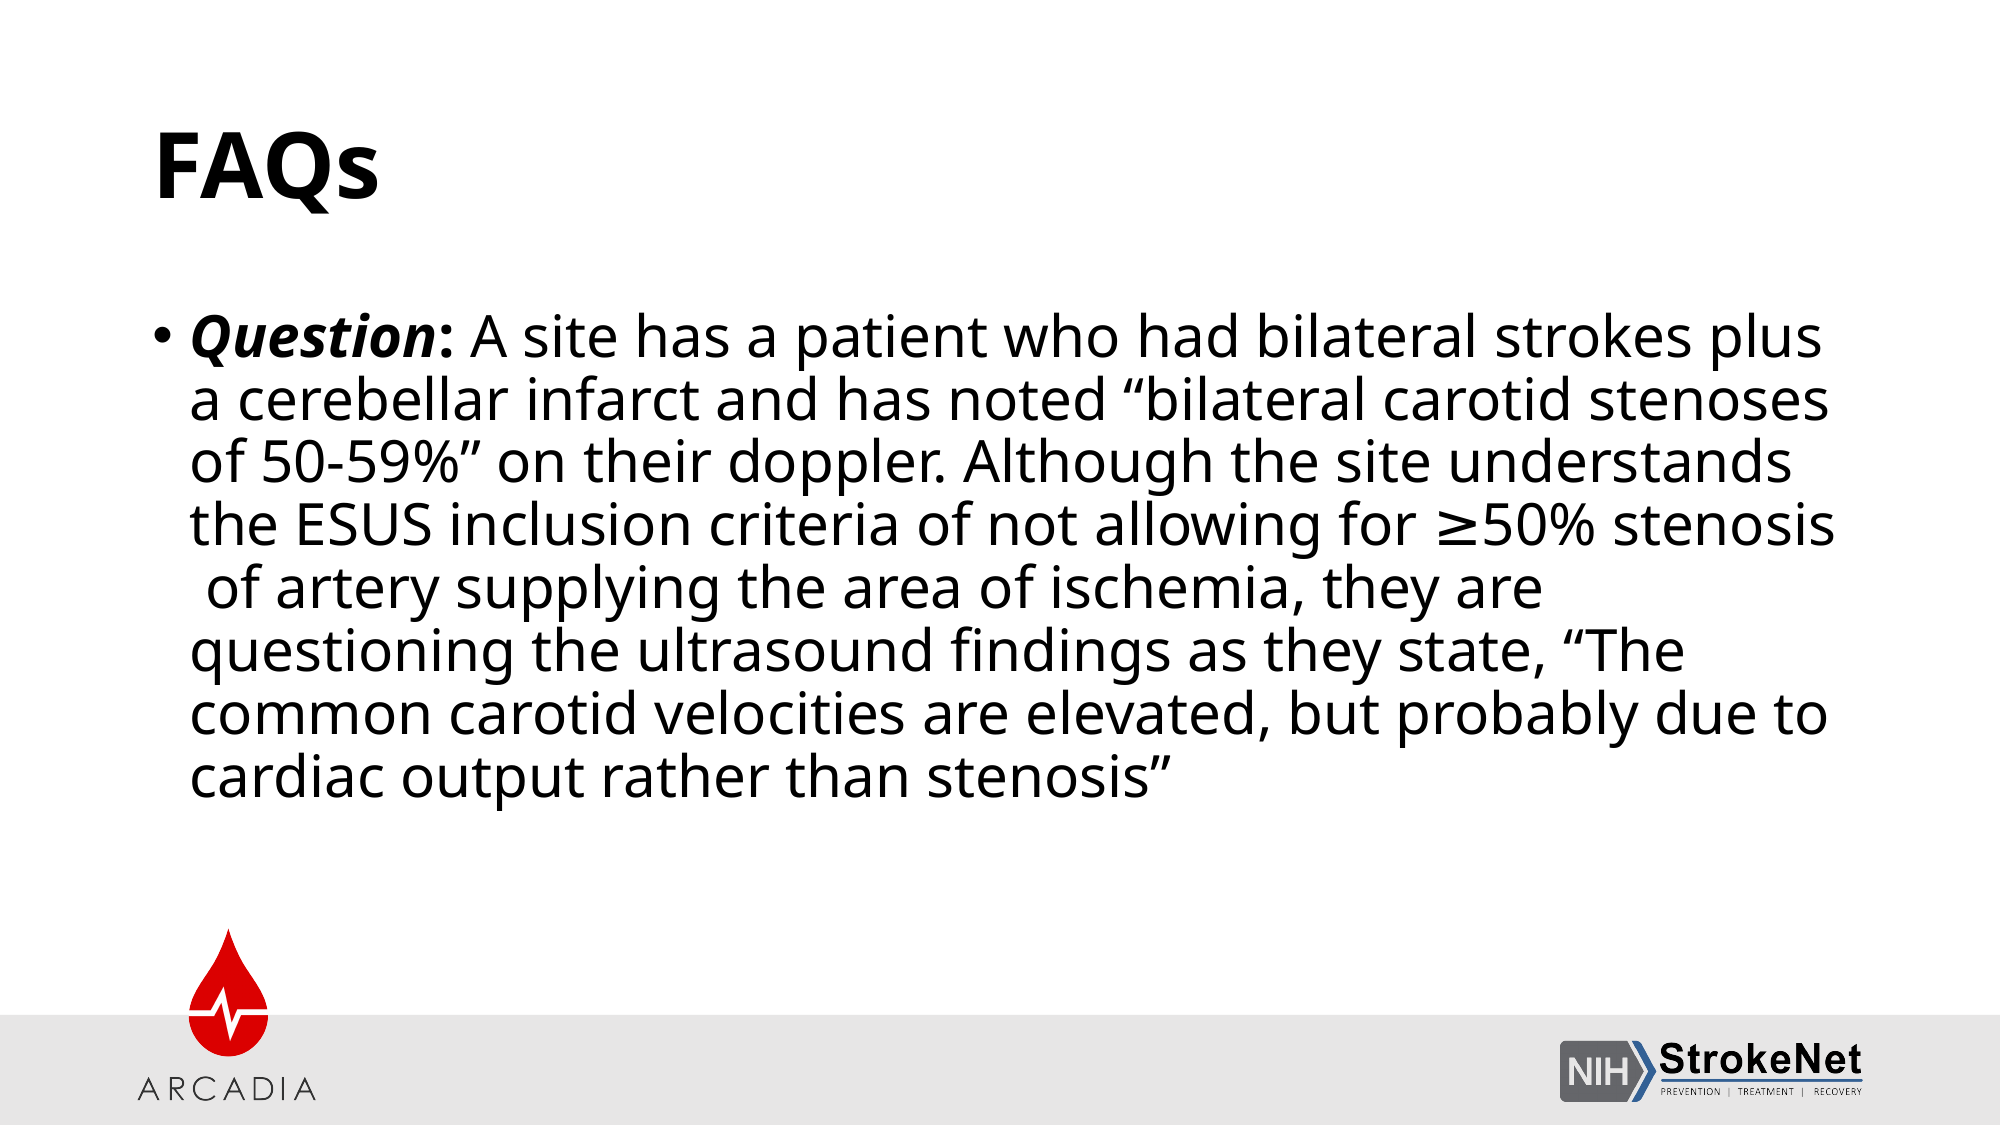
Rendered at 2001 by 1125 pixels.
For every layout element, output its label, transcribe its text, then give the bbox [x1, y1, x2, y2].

list Question: A site has a patient who had bilateral strokes plus a cerebellar infarct and has noted “bilateral carotid stenoses of 50-59%” on their doppler. Although the site understands the ESUS inclusion criteria of not allowing for ≥50% stenosis of artery supplying the area of ischemia, they are questioning the ultrasound findings as they state, “The common carotid velocities are elevated, but probably due to cardiac output rather than stenosis” [137, 299, 1863, 920]
title FAQs [137, 59, 1863, 278]
picture [1560, 1037, 1863, 1102]
picture [137, 928, 316, 1101]
